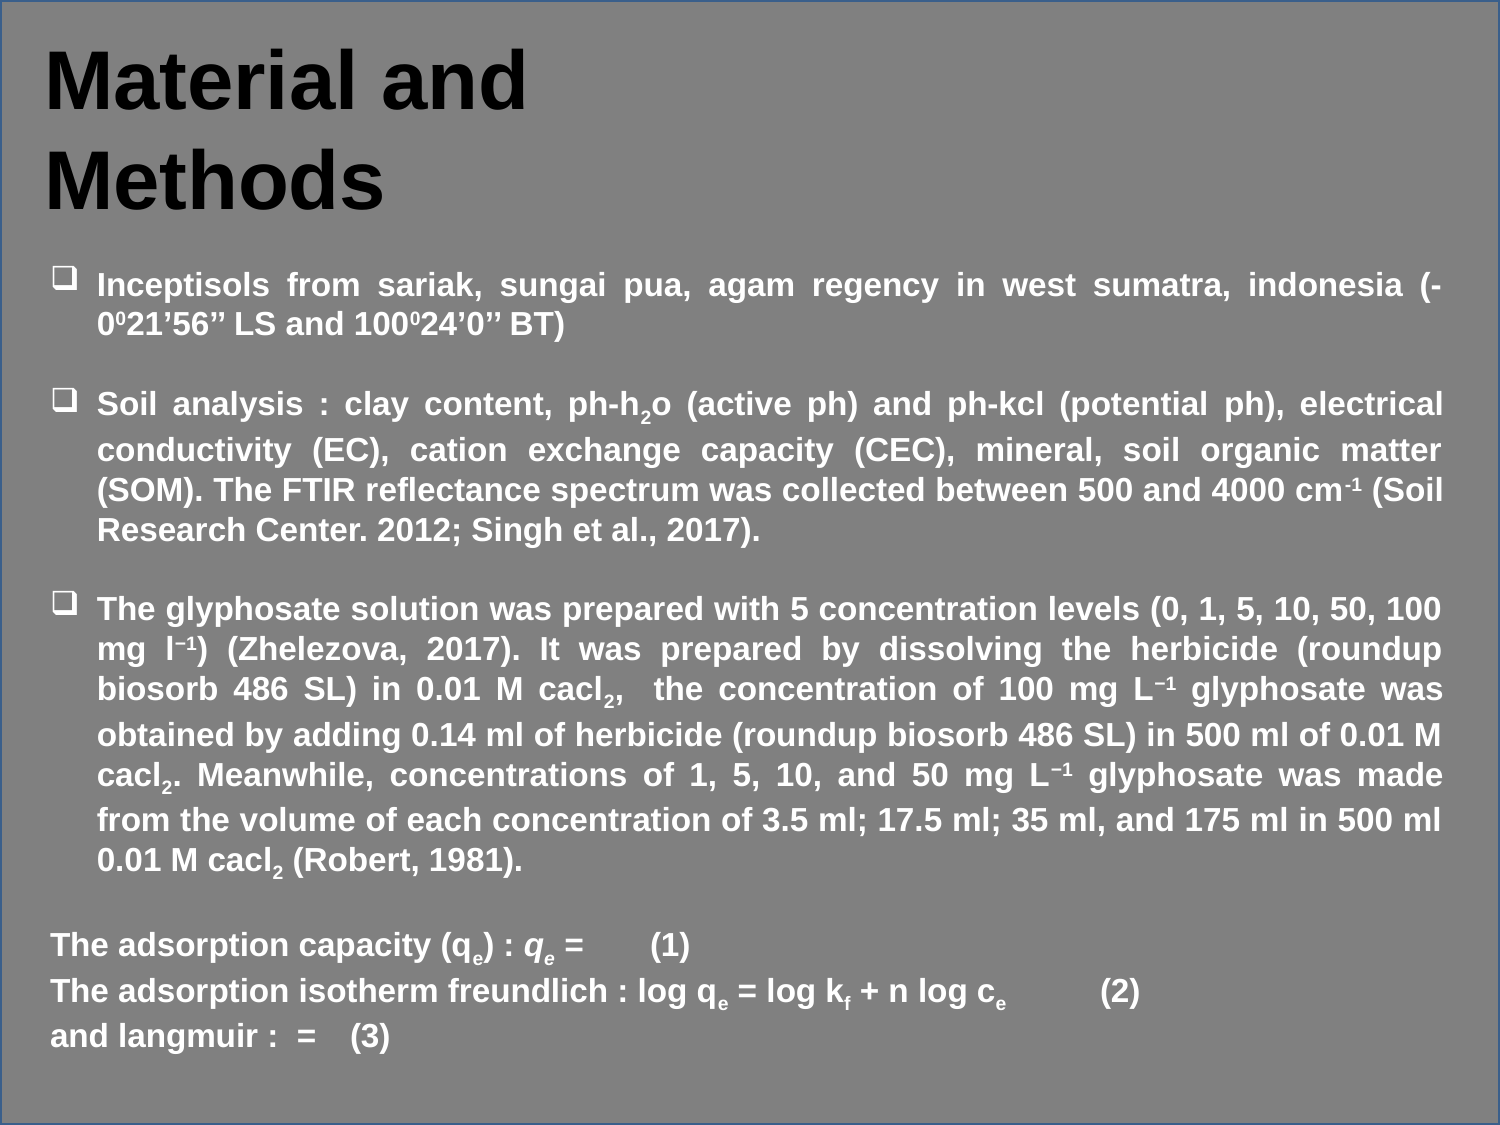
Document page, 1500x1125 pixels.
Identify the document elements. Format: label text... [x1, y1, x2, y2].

text_box Material and Methods [29, 19, 550, 234]
text_box [0, 0, 1500, 1125]
